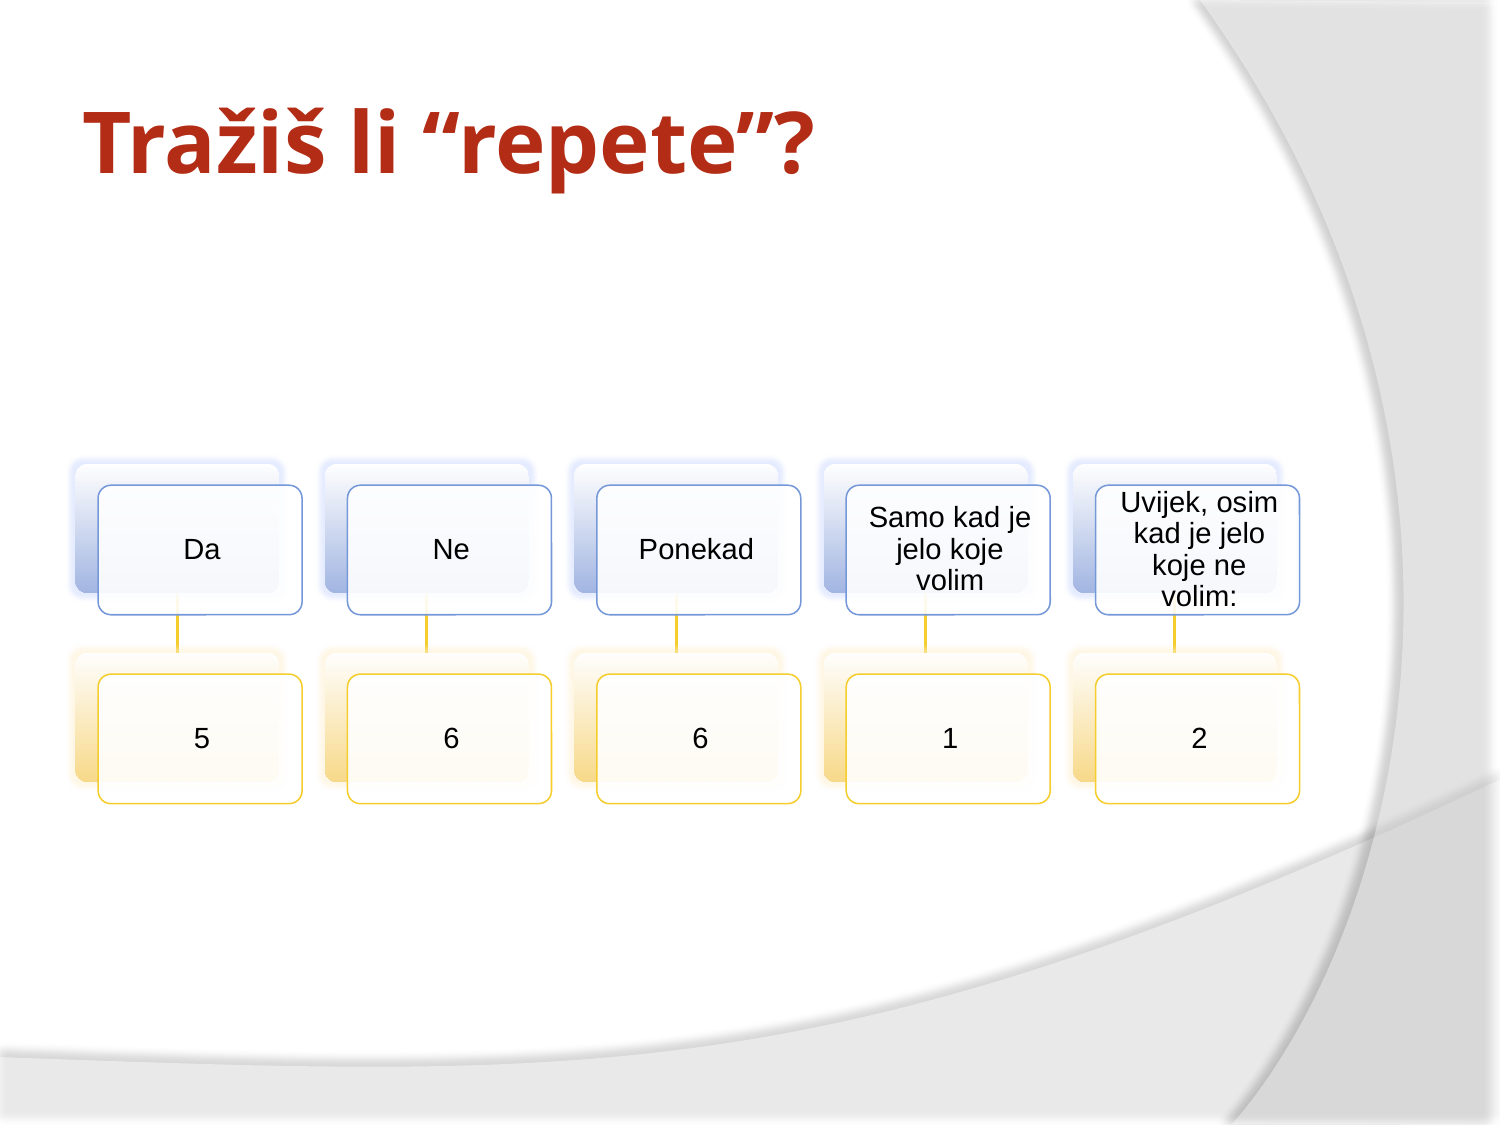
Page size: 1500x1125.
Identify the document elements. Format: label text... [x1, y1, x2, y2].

title Tražiš li “repete”? [75, 45, 1300, 233]
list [74, 262, 1301, 1006]
